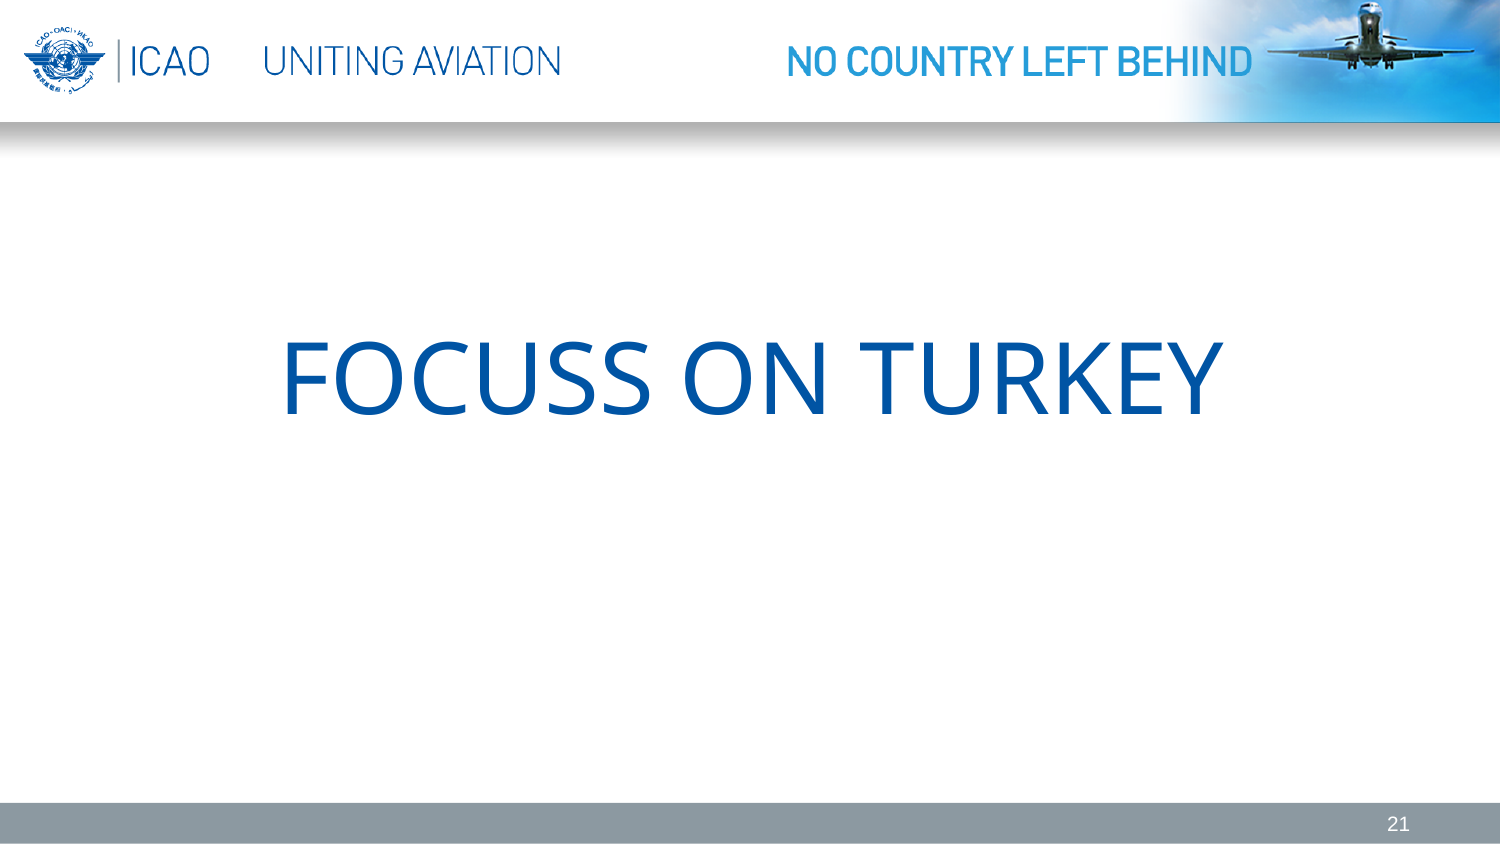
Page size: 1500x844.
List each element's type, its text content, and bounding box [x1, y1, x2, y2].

slide_number 21 [1074, 802, 1425, 844]
picture [0, 0, 1500, 161]
title FOCUSS ON TURKEY [76, 197, 1427, 576]
